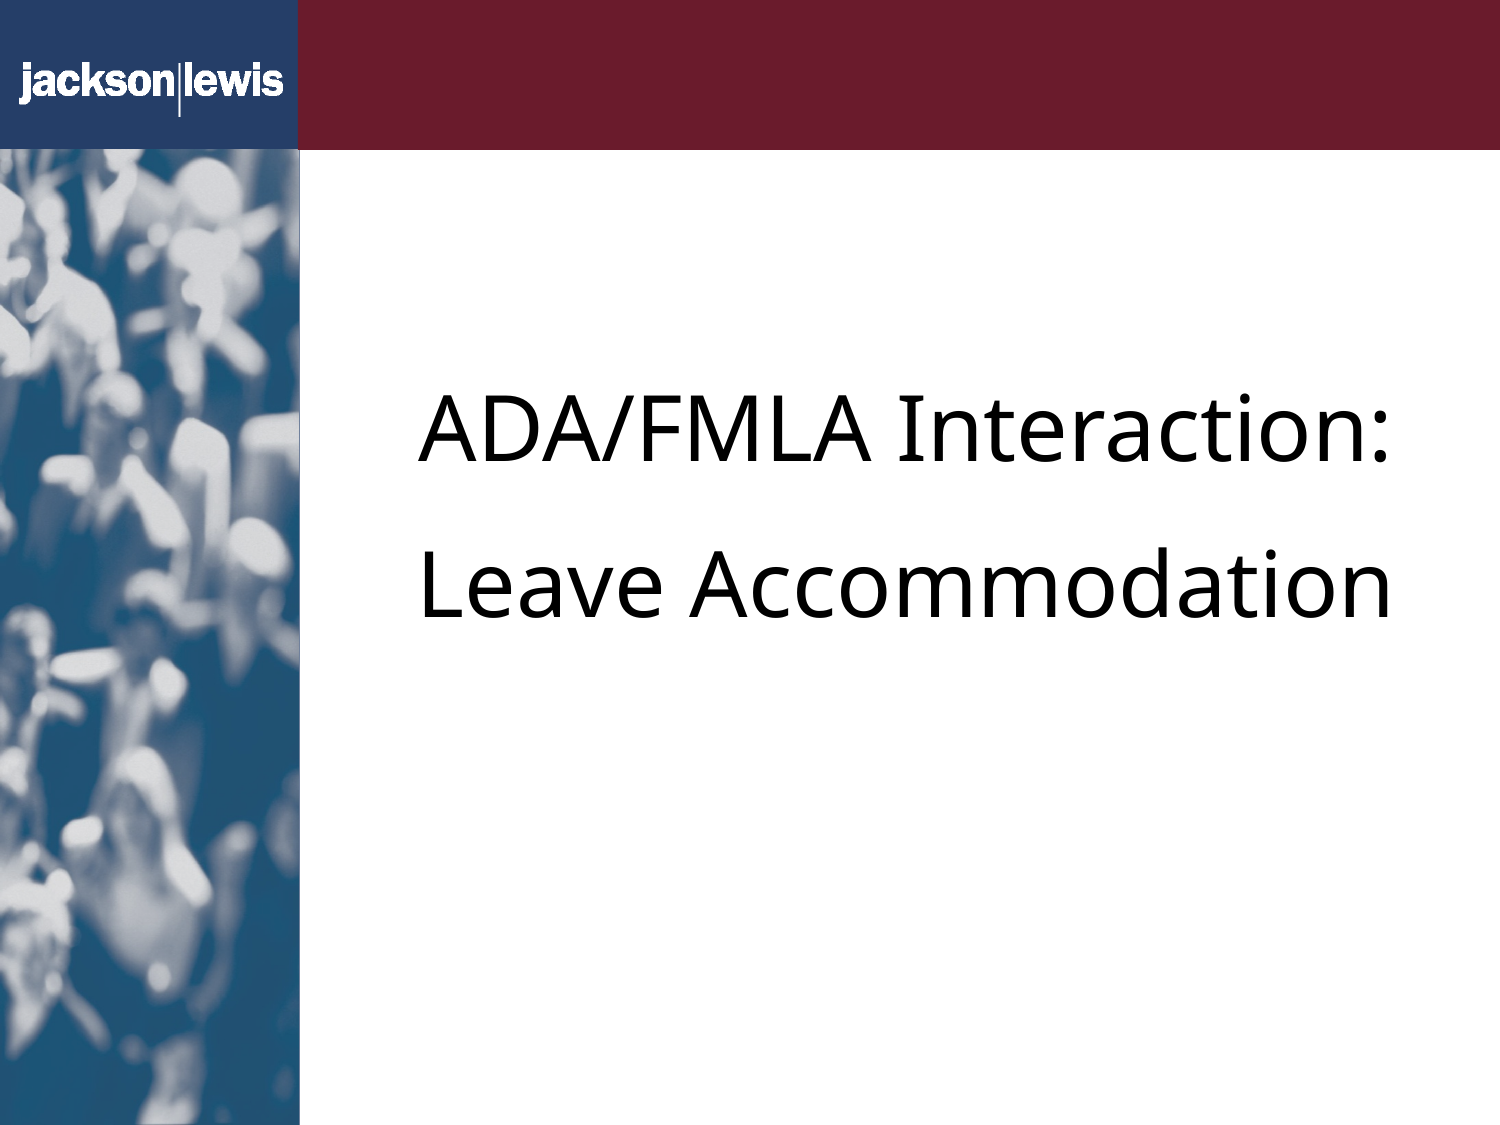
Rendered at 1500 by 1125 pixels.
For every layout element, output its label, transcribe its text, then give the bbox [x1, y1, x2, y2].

list ADA/FMLA Interaction: Leave Accommodation [400, 124, 1413, 1005]
picture [18, 62, 283, 117]
